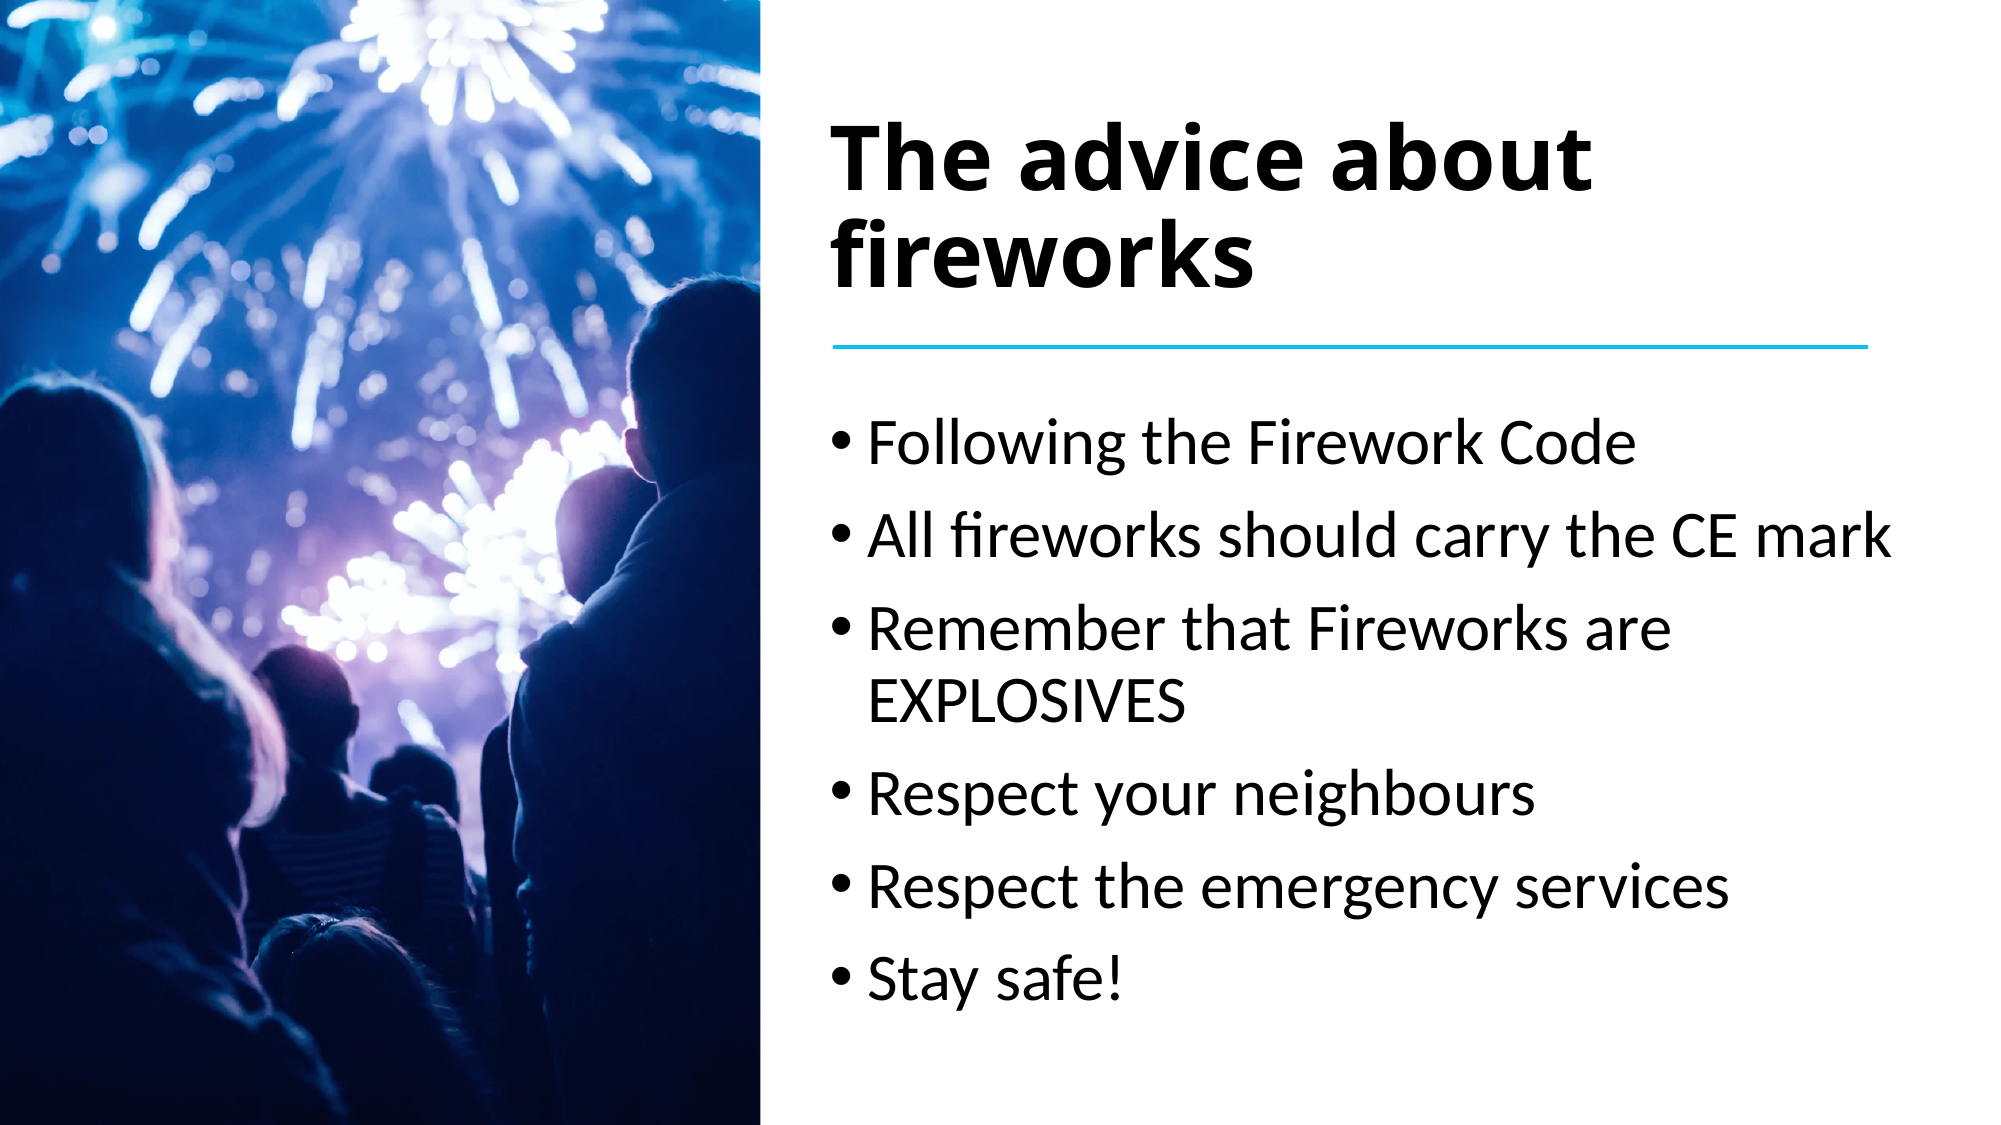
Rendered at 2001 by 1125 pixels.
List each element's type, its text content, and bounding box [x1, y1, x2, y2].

title The advice about fireworks [814, 103, 1895, 315]
list Following the Firework Code All fireworks should carry the CE mark Remember that Fireworks are EXPLOSIVES Respect your neighbours Respect the emergency services Stay safe! [814, 399, 1976, 1021]
picture [0, 102, 4, 115]
picture [0, 0, 761, 1125]
